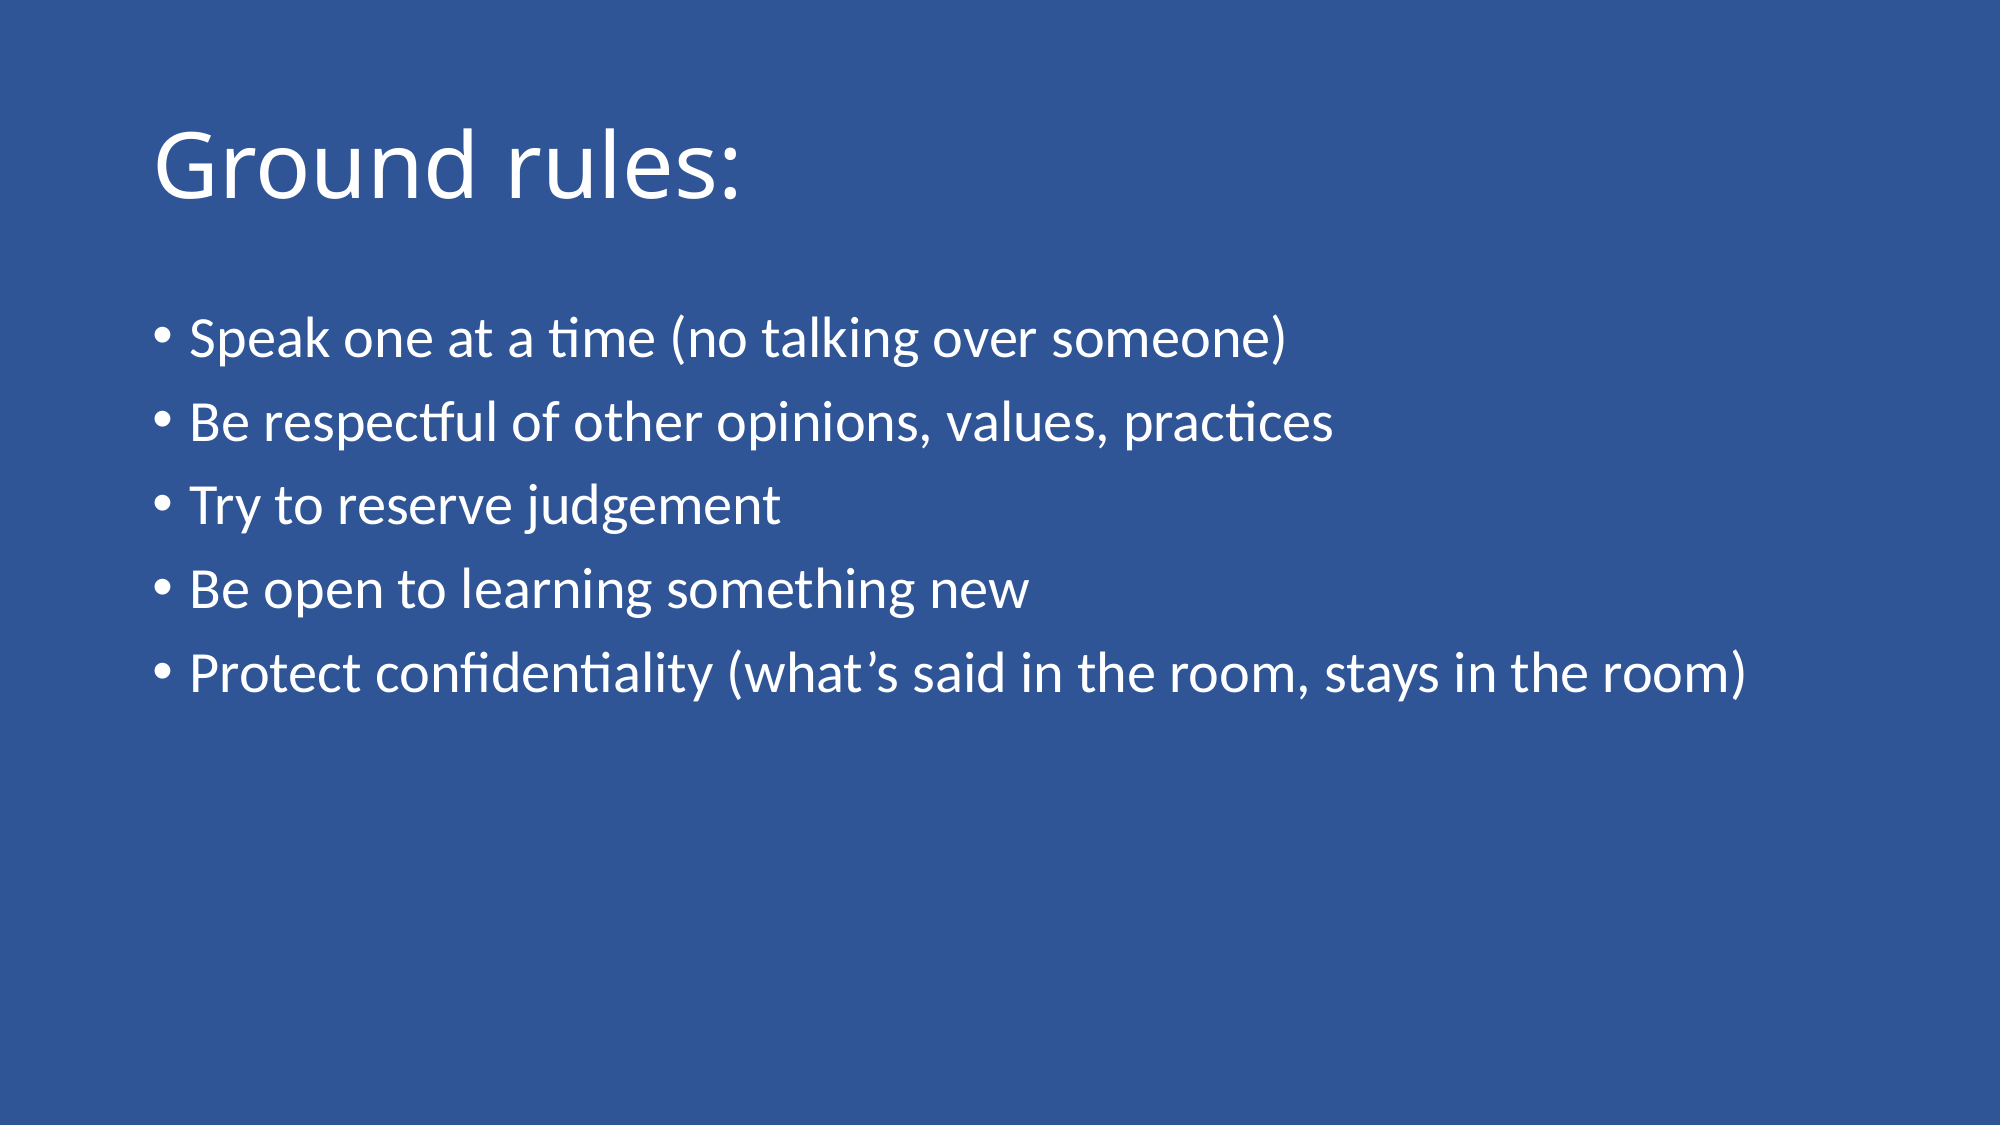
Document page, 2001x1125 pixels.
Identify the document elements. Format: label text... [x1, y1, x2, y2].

list Speak one at a time (no talking over someone) Be respectful of other opinions, values, practices Try to reserve judgement Be open to learning something new Protect confidentiality (what’s said in the room, stays in the room) [137, 299, 1863, 1014]
title Ground rules: [137, 59, 1863, 278]
